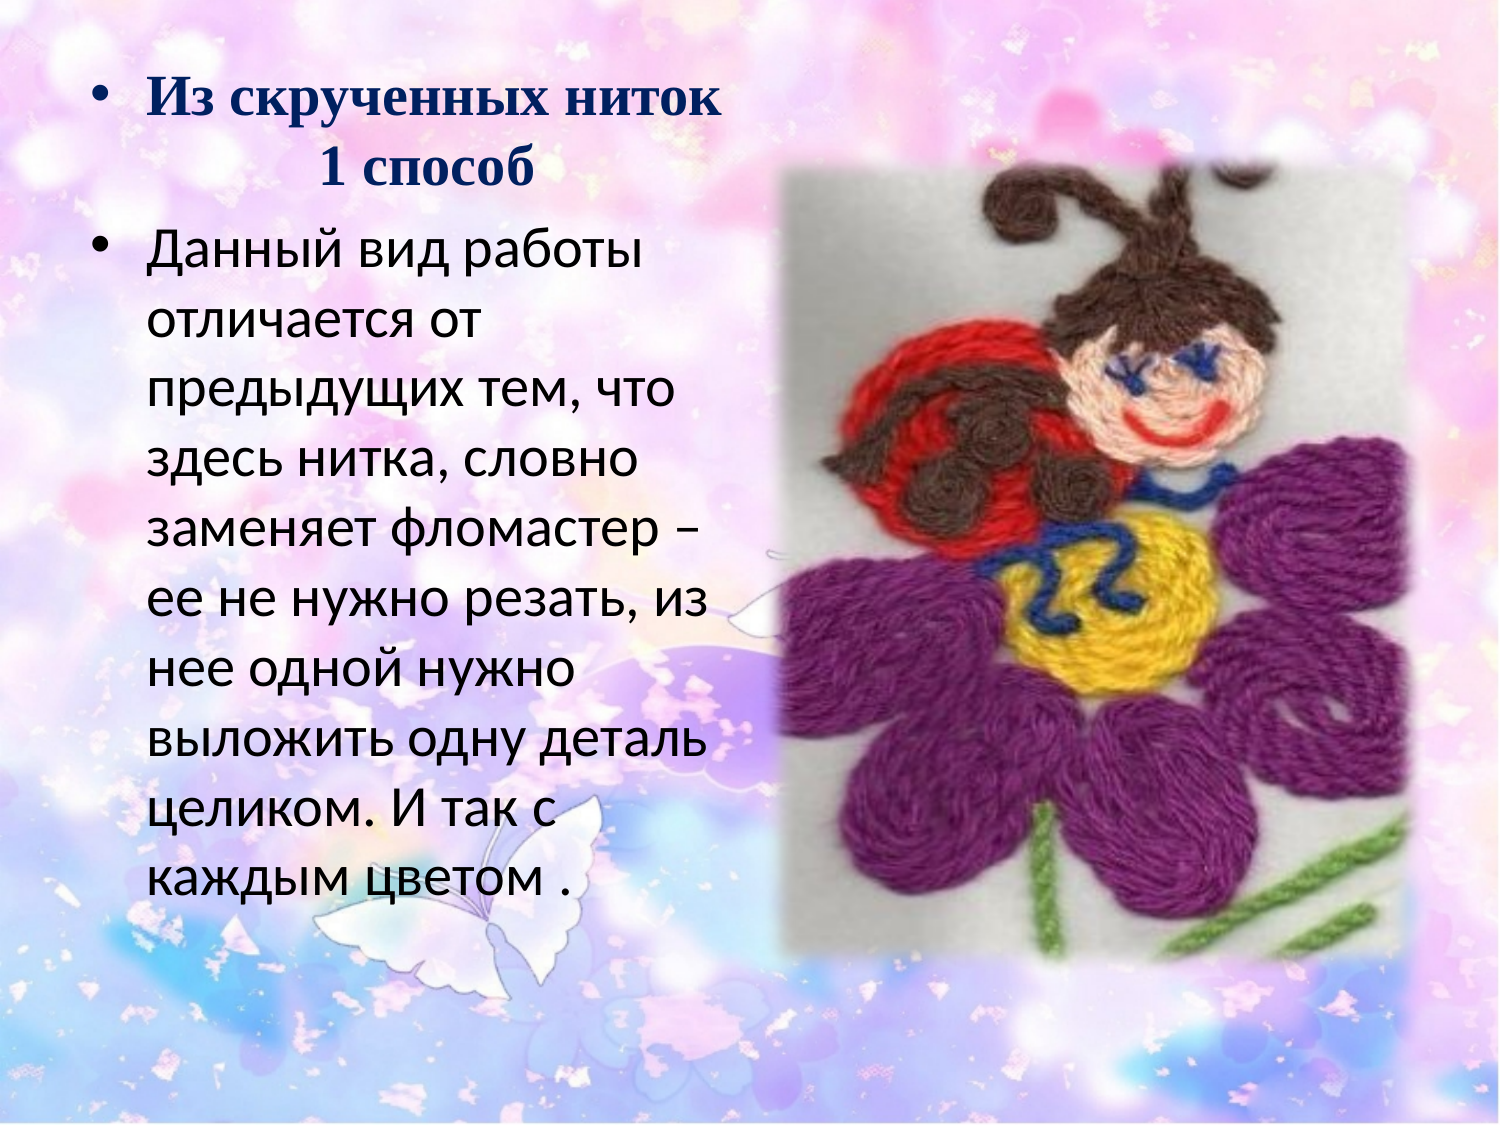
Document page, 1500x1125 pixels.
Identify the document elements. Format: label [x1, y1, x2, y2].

picture [0, 0, 1500, 1125]
list [762, 149, 1426, 976]
